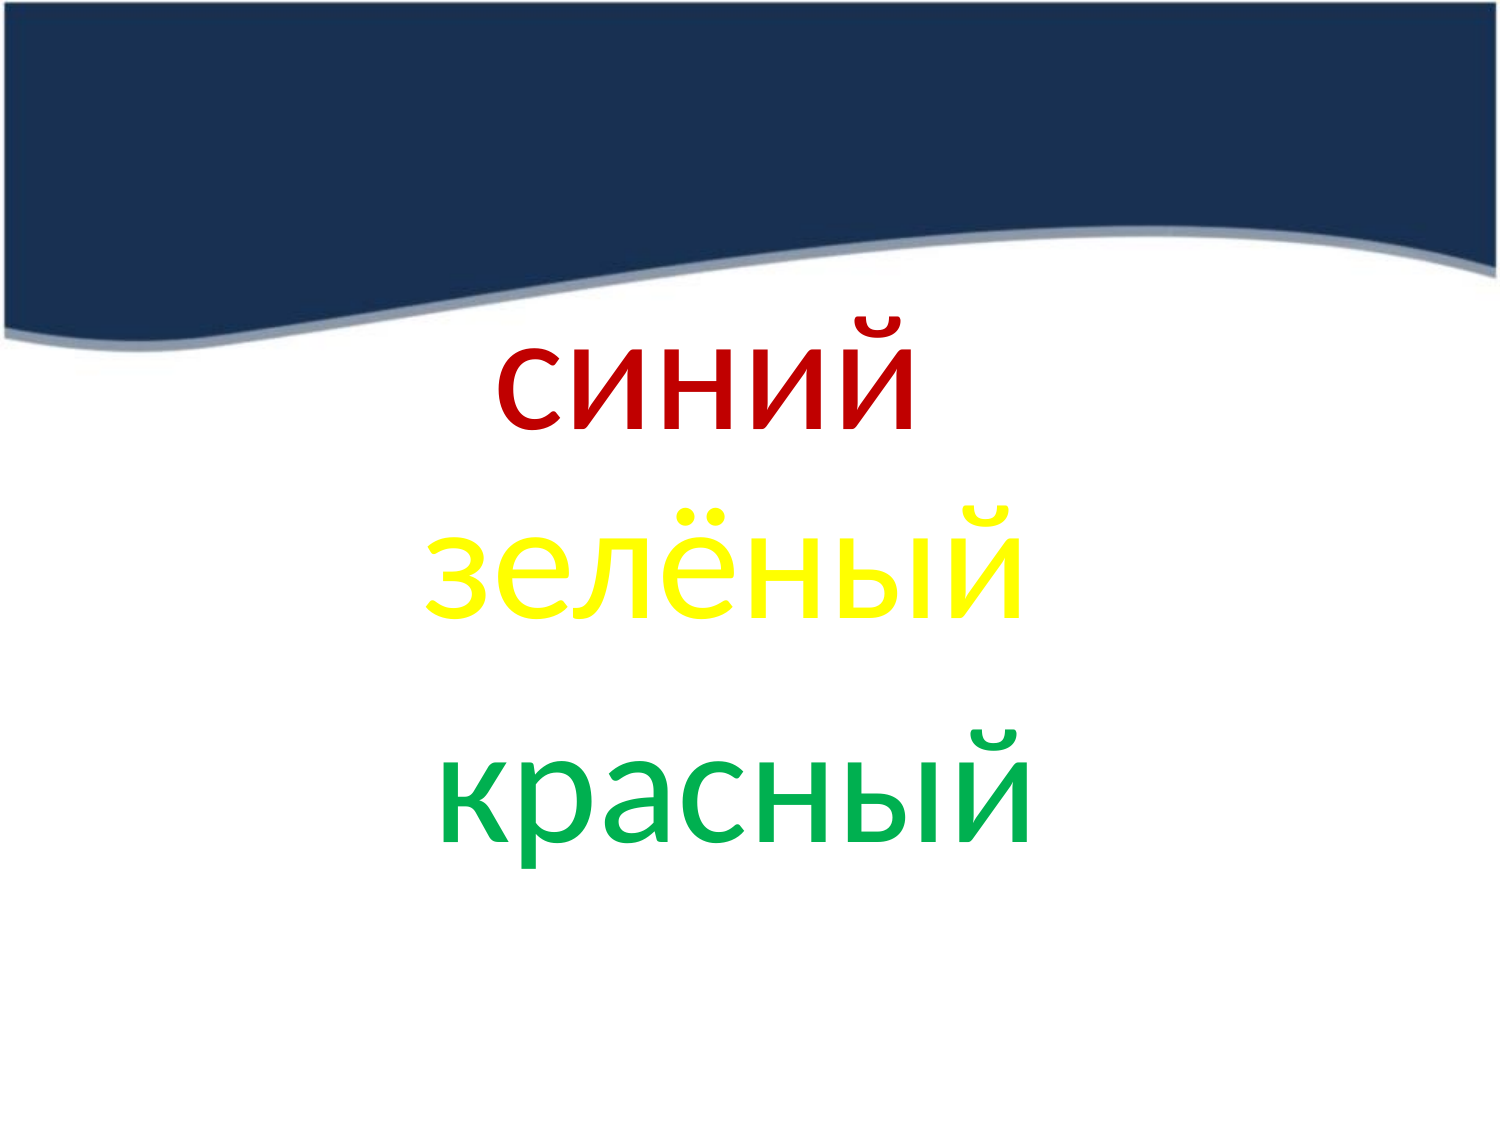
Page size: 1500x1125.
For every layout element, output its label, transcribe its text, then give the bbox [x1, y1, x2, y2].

text_box синий [478, 255, 1010, 444]
picture [0, 0, 1500, 1125]
text_box зелёный [407, 444, 1053, 659]
text_box красный [419, 668, 1061, 884]
